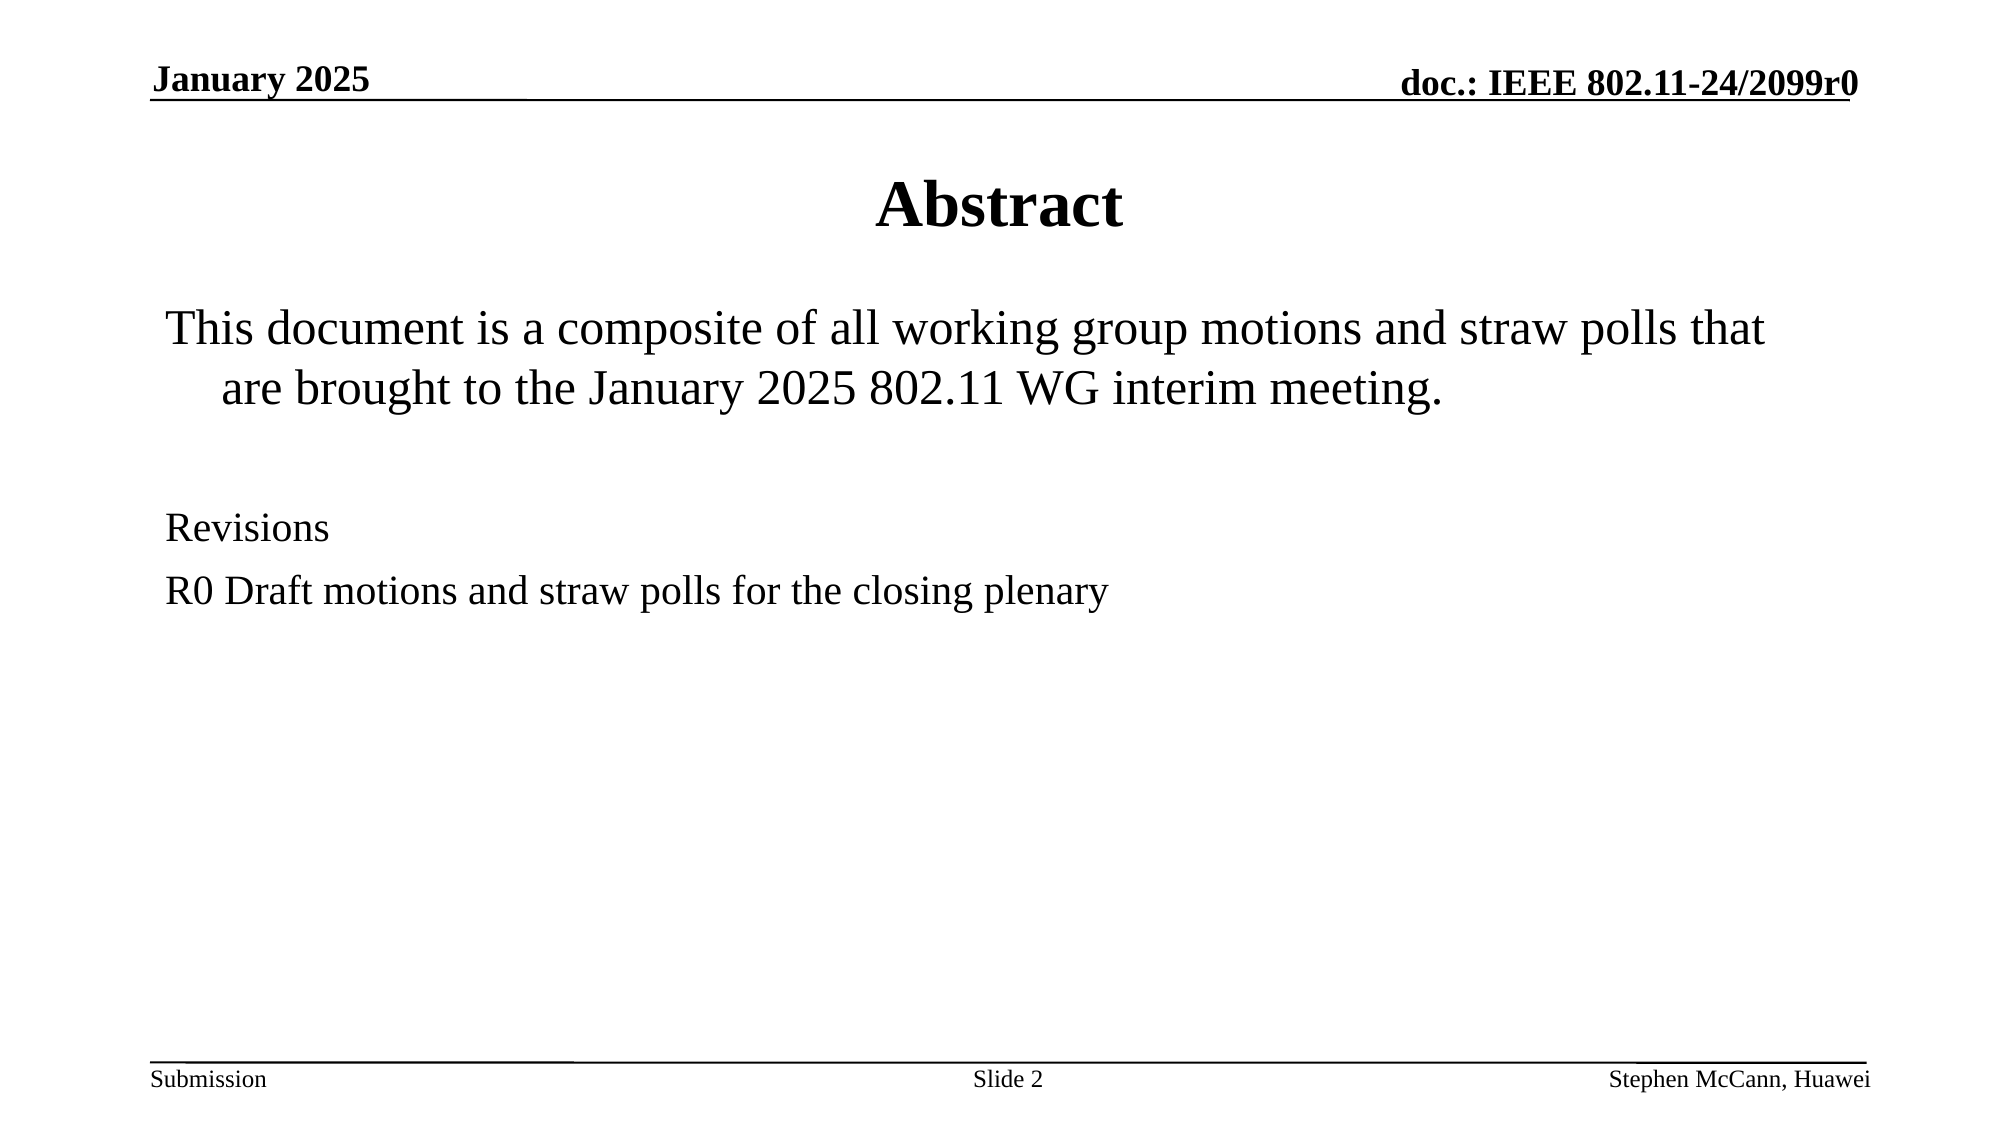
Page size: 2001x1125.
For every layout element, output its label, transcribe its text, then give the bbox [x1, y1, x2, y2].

title Abstract [149, 112, 1850, 286]
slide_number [152, 54, 563, 100]
footer Stephen McCann, Huawei [1174, 1061, 1872, 1093]
list This document is a composite of all working group motions and straw polls that are brought to the January 2025 802.11 WG interim meeting. Revisions R0 Draft motions and straw polls for the closing plenary [149, 286, 1850, 1000]
slide_number Slide 2 [950, 1061, 1067, 1123]
